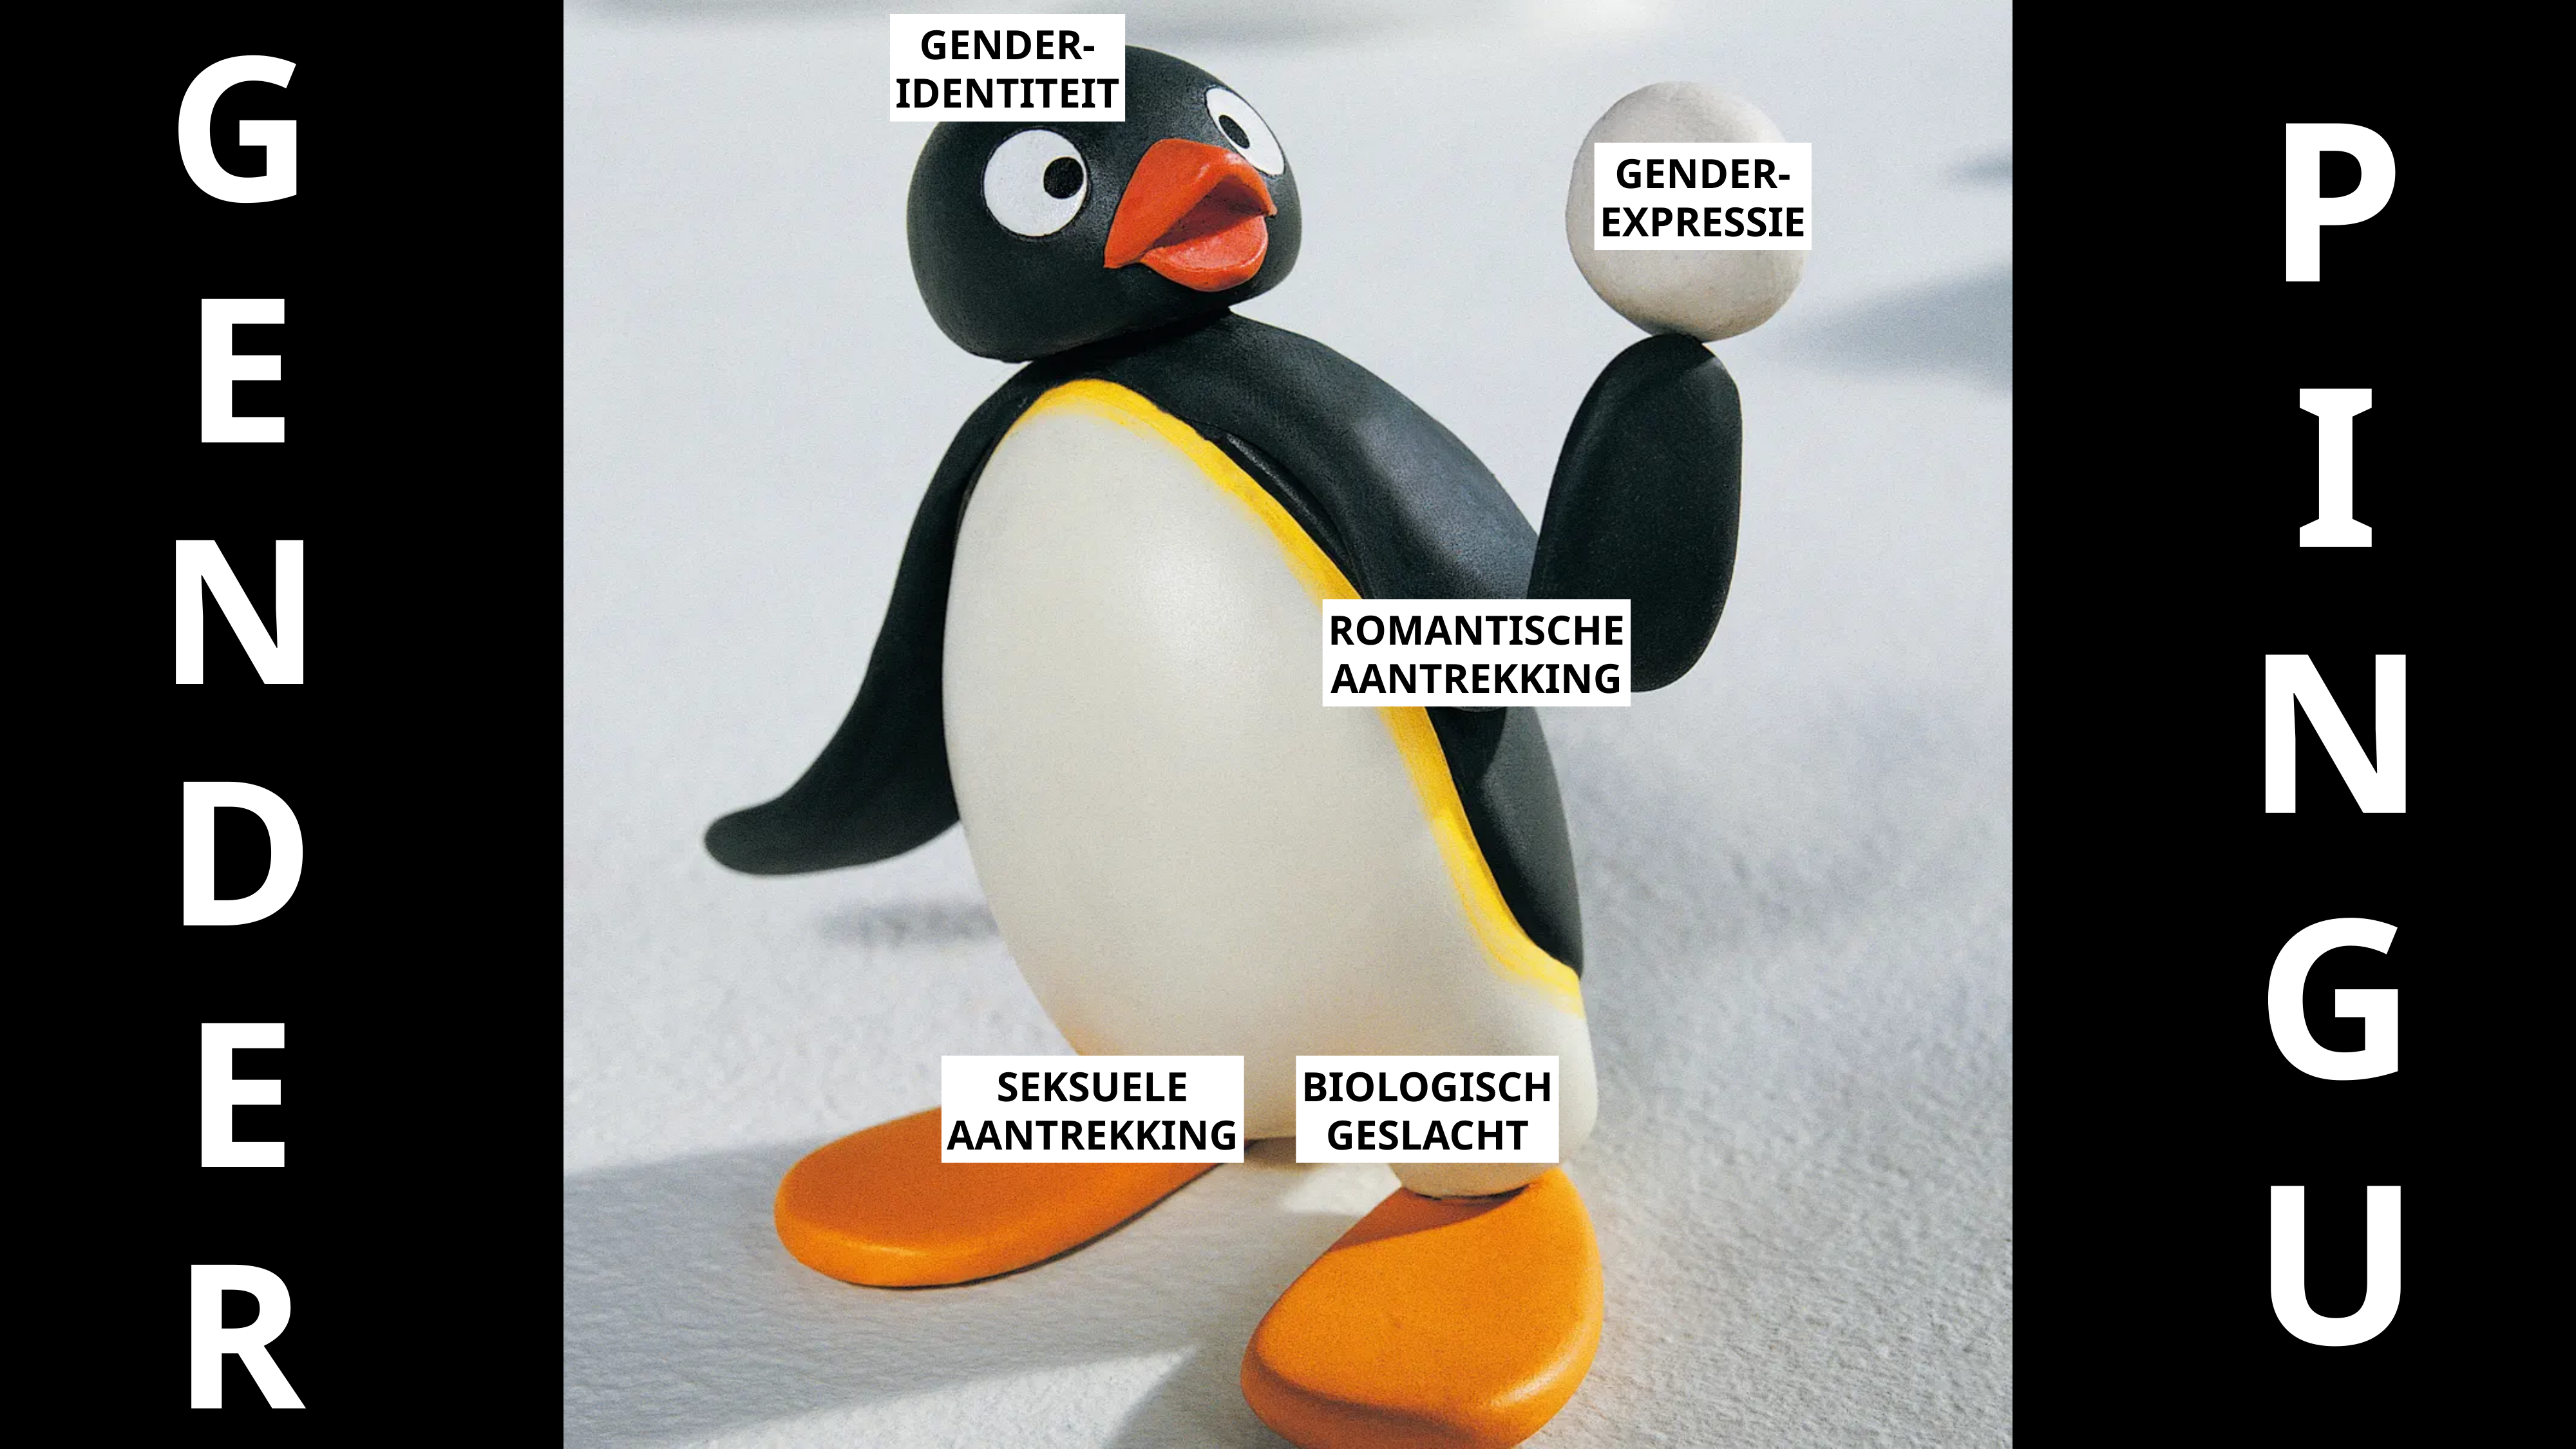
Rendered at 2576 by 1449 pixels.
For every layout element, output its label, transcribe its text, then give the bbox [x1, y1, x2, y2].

text_box P I N G U [2240, 55, 2432, 1394]
picture [563, 0, 2013, 1449]
text_box G E N D E R [153, 0, 328, 1449]
